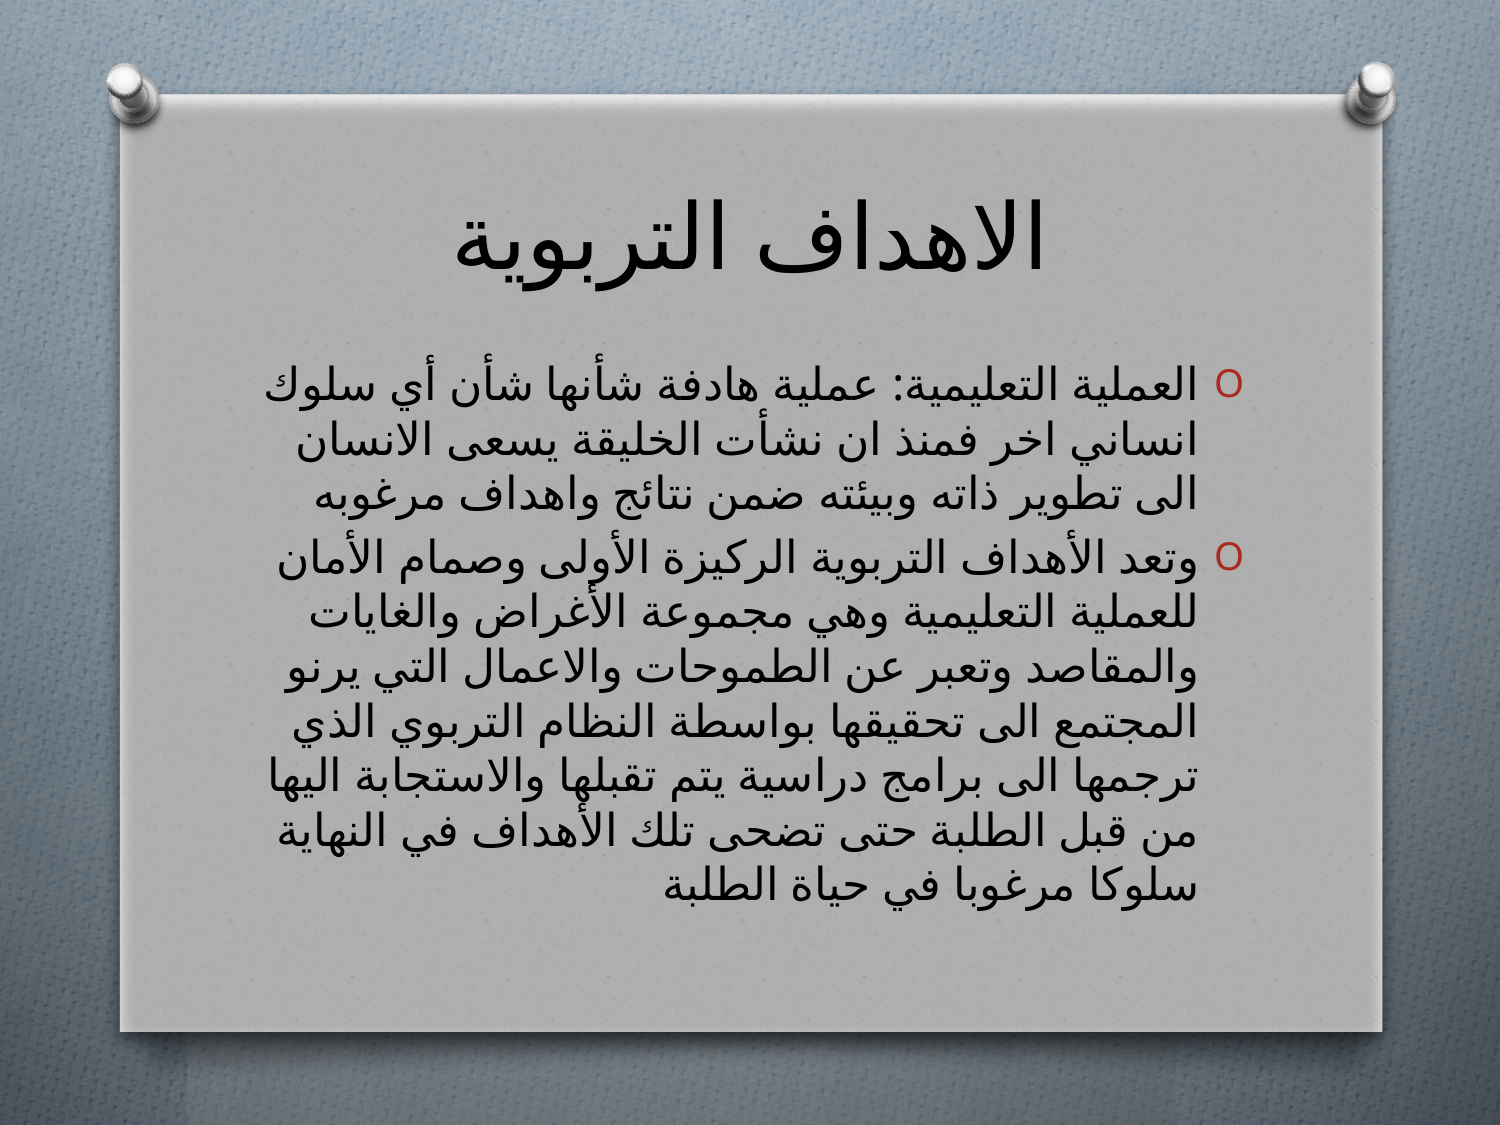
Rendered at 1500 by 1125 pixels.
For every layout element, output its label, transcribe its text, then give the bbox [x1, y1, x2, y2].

title الاهداف التربوية [179, 134, 1323, 332]
list العملية التعليمية: عملية هادفة شأنها شأن أي سلوك انساني اخر فمنذ ان نشأت الخليقة يسعى الانسان الى تطوير ذاته وبيئته ضمن نتائج واهداف مرغوبه وتعد الأهداف التربوية الركيزة الأولى وصمام الأمان للعملية التعليمية وهي مجموعة الأغراض والغايات والمقاصد وتعبر عن الطموحات والاعمال التي يرنو المجتمع الى تحقيقها بواسطة النظام التربوي الذي ترجمها الى برامج دراسية يتم تقبلها والاستجابة اليها من قبل الطلبة حتى تضحى تلك الأهداف في النهاية سلوكا مرغوبا في حياة الطلبة [240, 347, 1257, 939]
picture [1317, 35, 1439, 156]
picture [75, 29, 198, 153]
